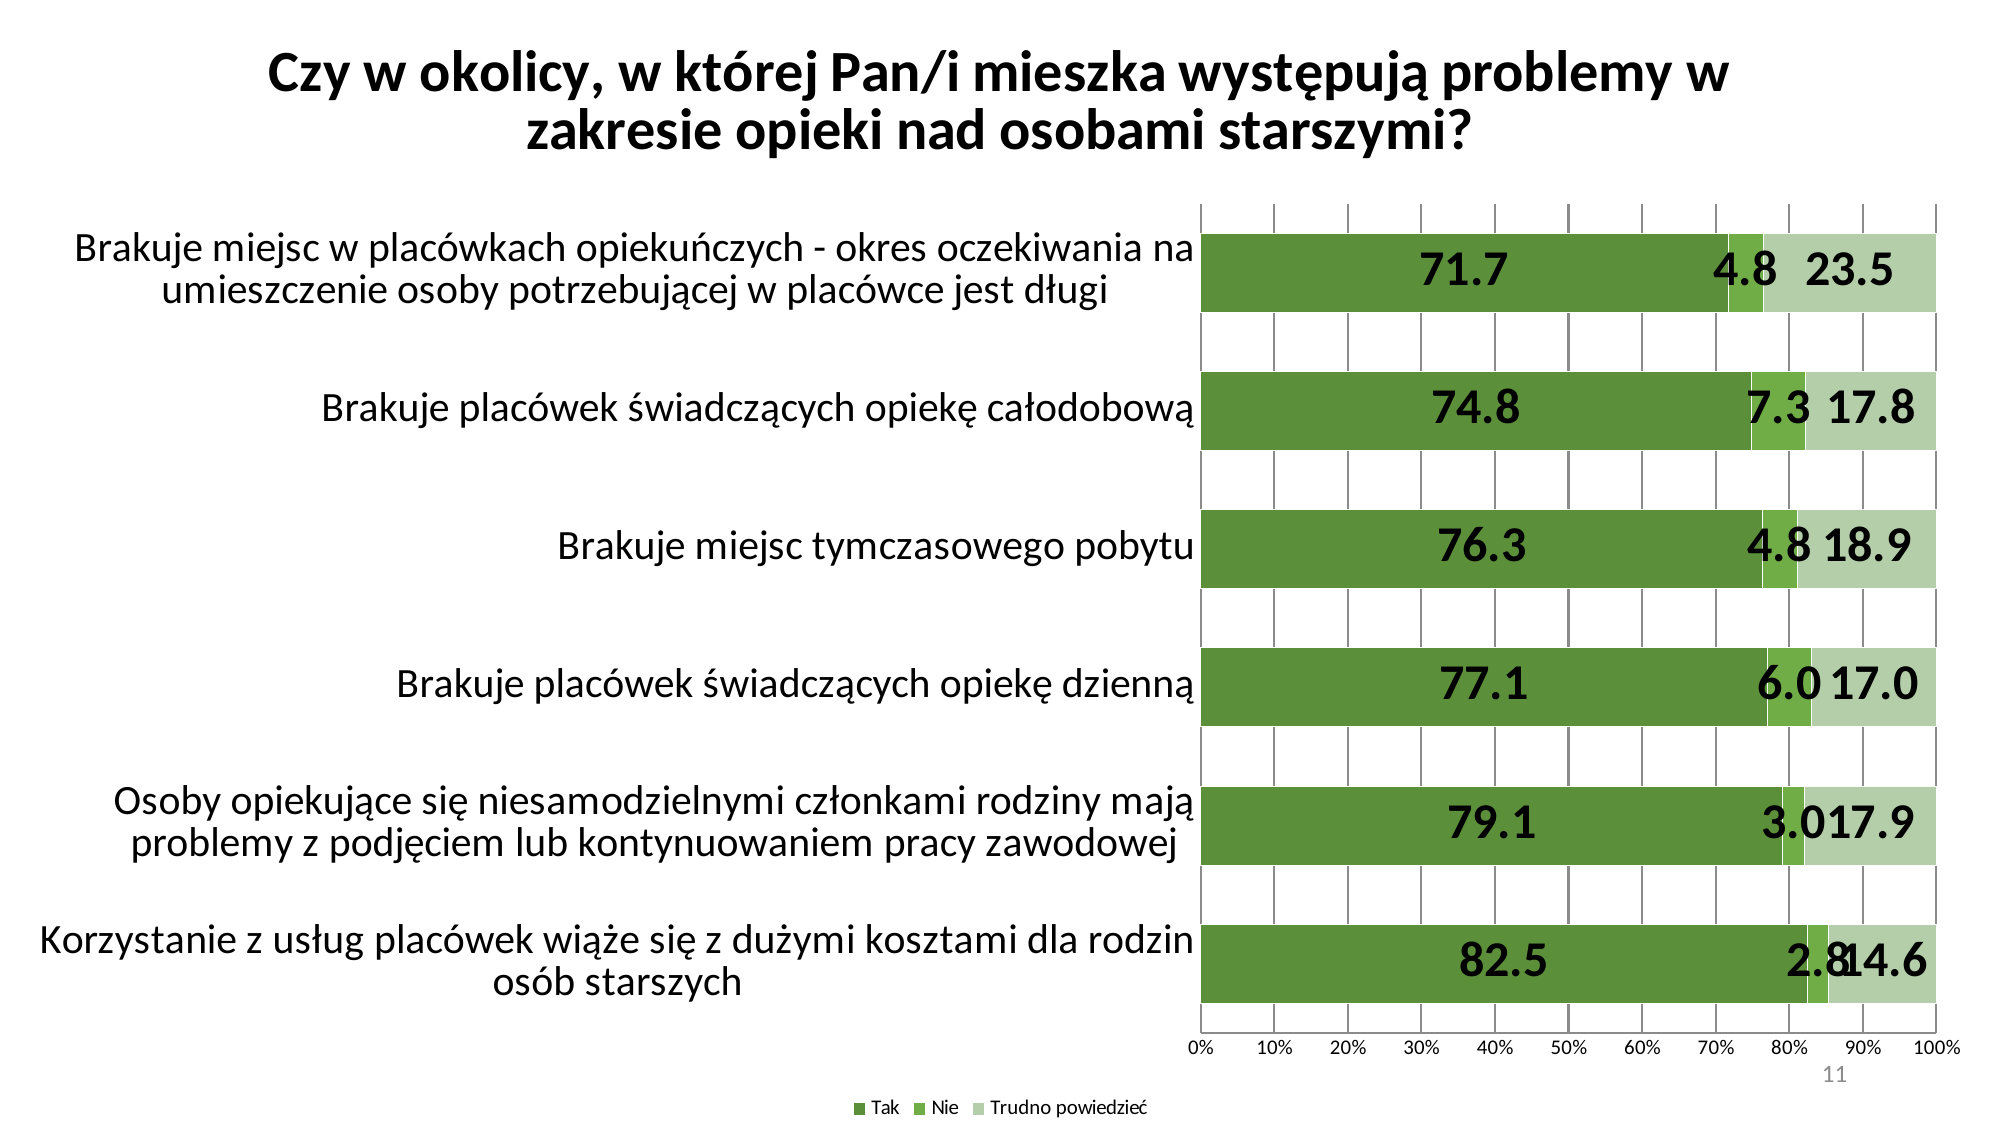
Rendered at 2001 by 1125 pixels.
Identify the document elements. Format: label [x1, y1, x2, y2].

chart [0, 0, 2000, 1125]
